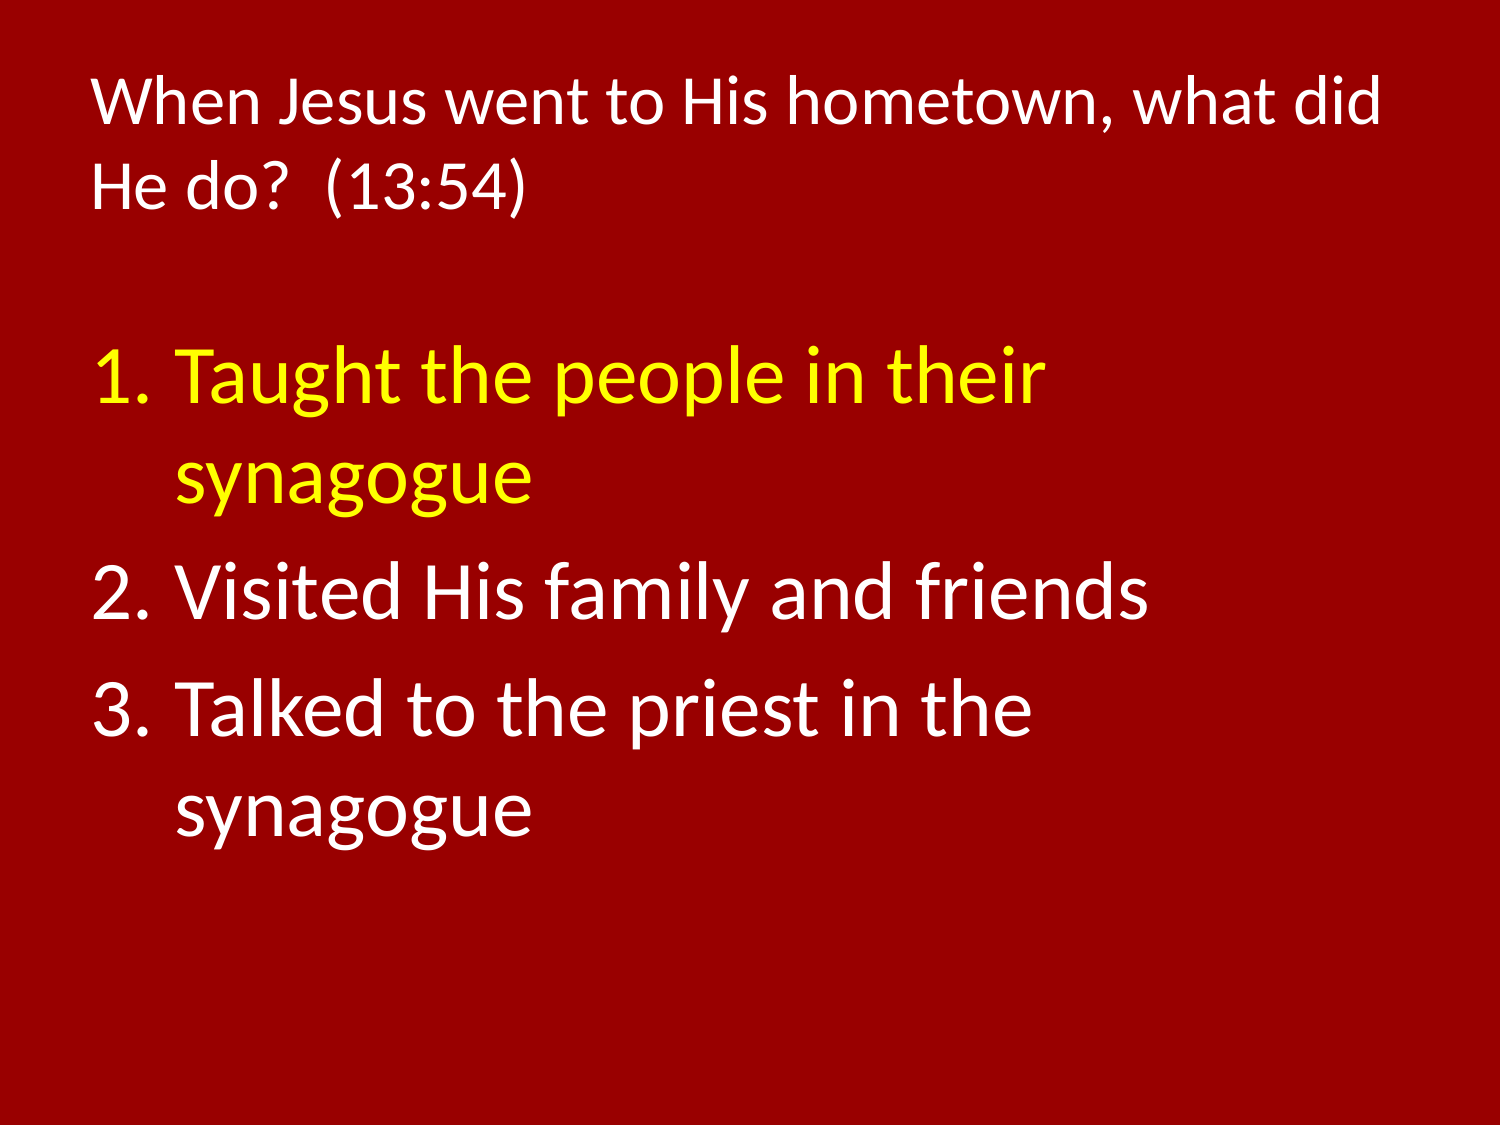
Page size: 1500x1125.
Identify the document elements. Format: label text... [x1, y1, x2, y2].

title When Jesus went to His hometown, what did He do? (13:54) [75, 45, 1425, 233]
list Taught the people in their synagogue Visited His family and friends Talked to the priest in the synagogue [75, 312, 1425, 1005]
